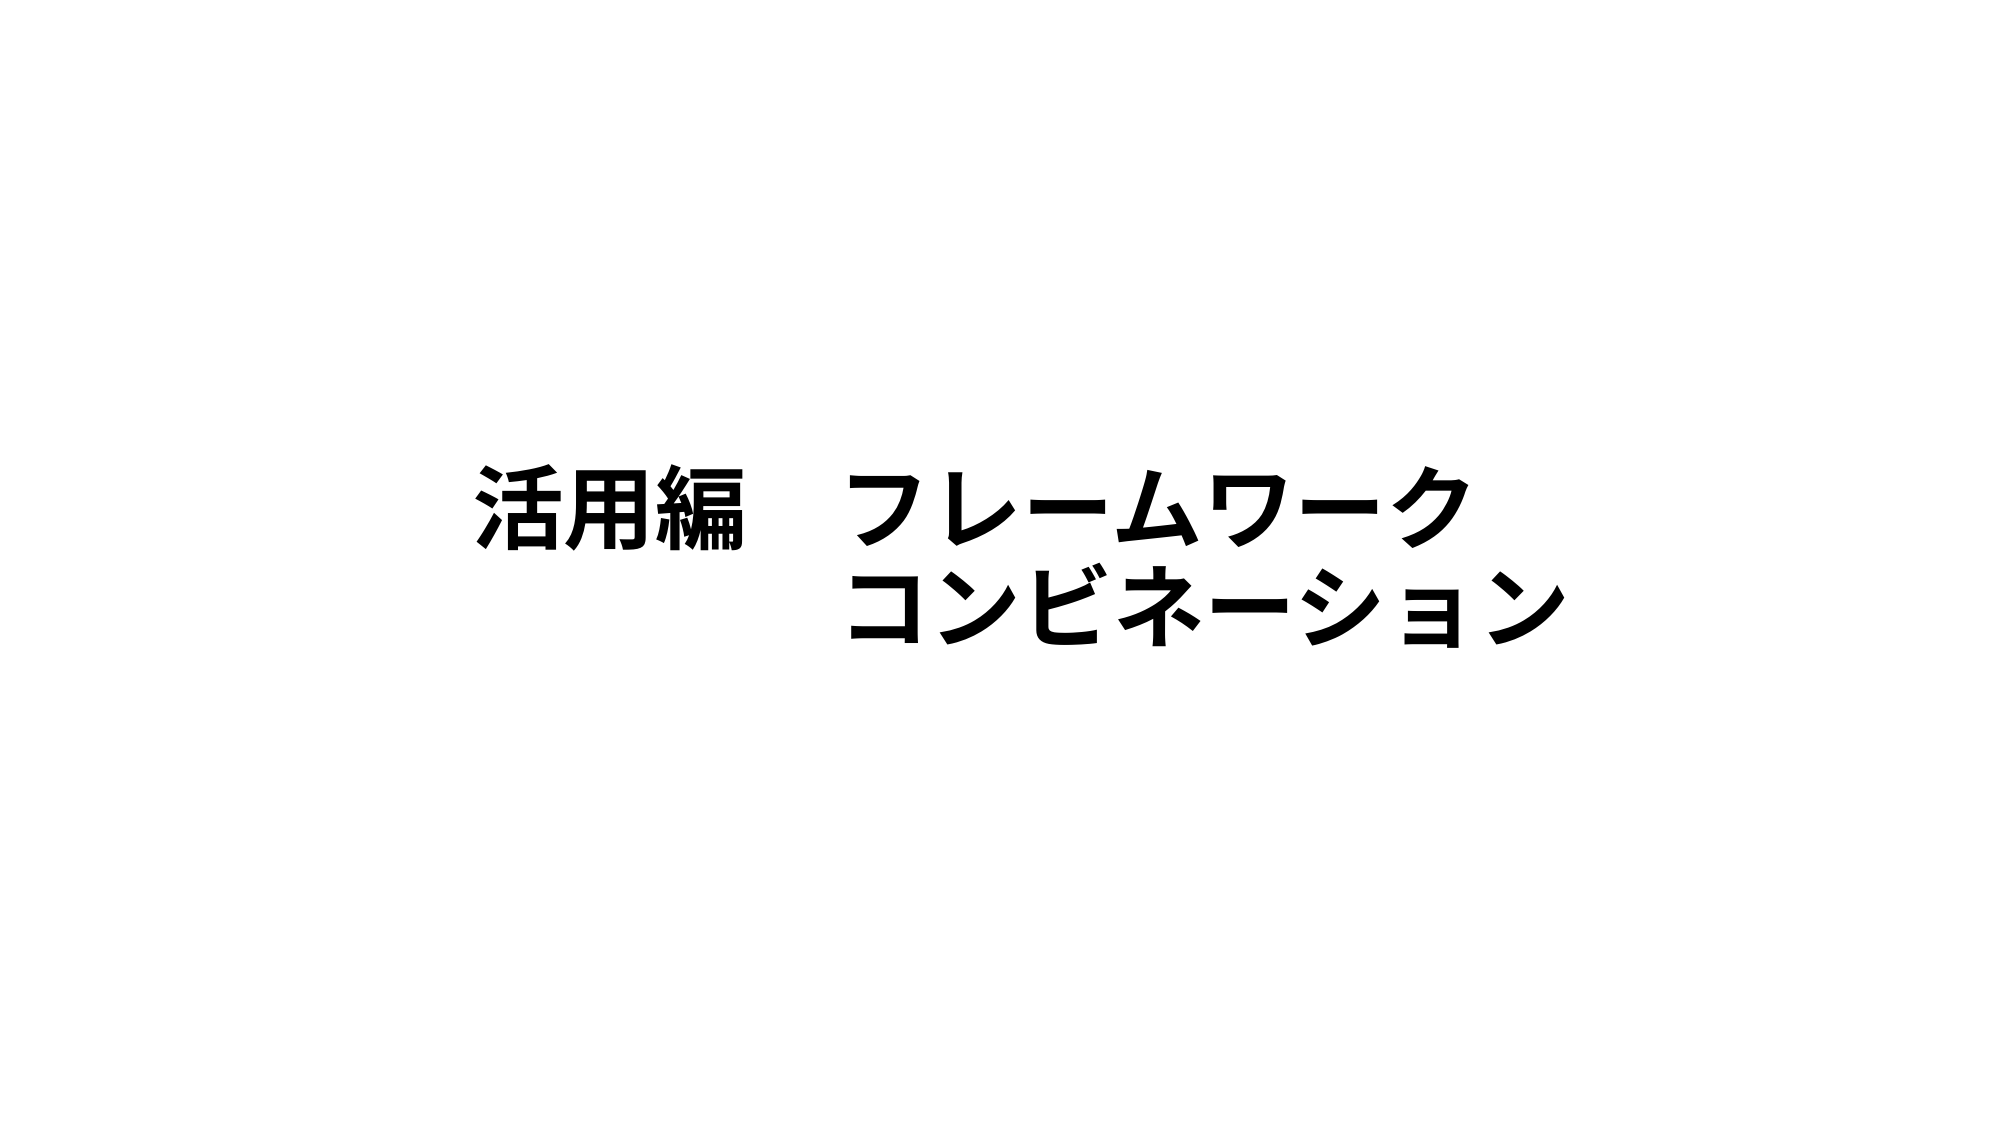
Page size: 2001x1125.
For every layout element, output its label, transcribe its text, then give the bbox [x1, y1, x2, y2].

title 活用編 フレームワーク コンビネーション [112, 453, 1838, 672]
